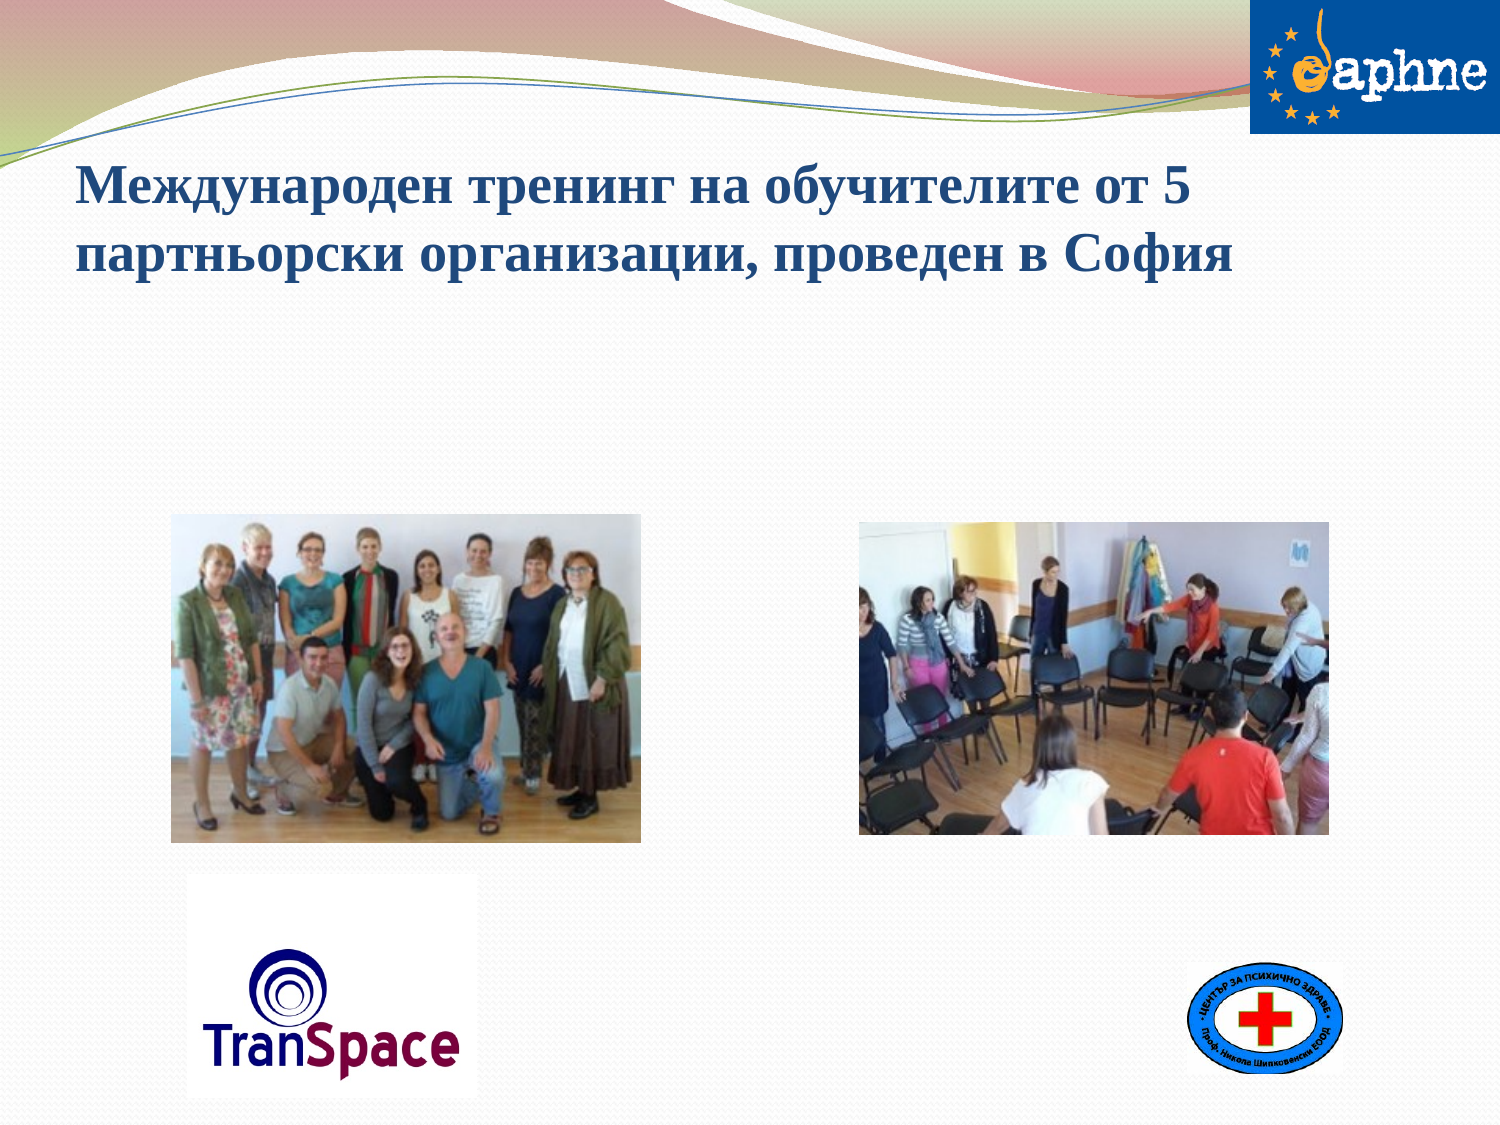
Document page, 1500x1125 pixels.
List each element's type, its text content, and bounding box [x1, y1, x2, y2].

picture [1249, 0, 1500, 134]
picture [187, 874, 478, 1099]
title Международен тренинг на обучителите от 5 партньорски организации, проведен в София [75, 125, 1425, 350]
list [859, 522, 1329, 836]
picture [1187, 962, 1344, 1074]
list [171, 514, 641, 843]
